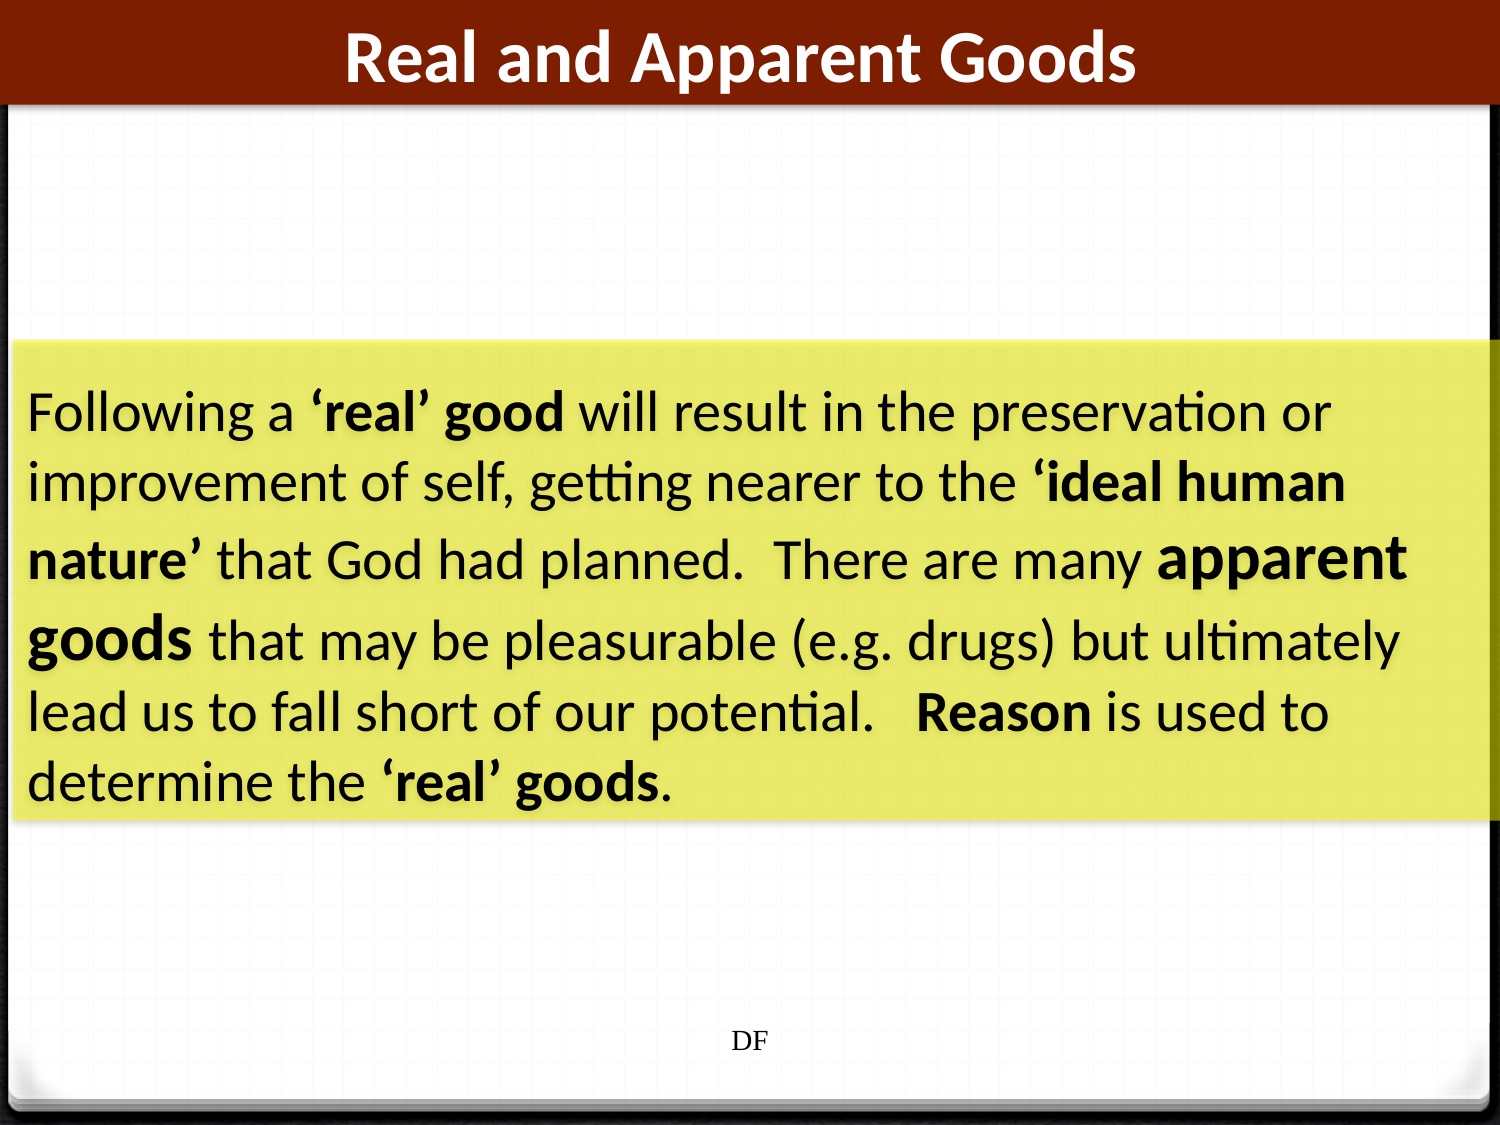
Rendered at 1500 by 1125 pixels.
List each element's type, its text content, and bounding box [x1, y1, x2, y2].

text_box Following a ‘real’ good will result in the preservation or improvement of self, getting nearer to the ‘ideal human nature’ that God had planned. There are many apparent goods that may be pleasurable (e.g. drugs) but ultimately lead us to fall short of our potential. Reason is used to determine the ‘real’ goods. [12, 339, 1500, 821]
text_box Real and Apparent Goods [0, 0, 1500, 105]
picture [0, 105, 1500, 1125]
footer DF [512, 1008, 988, 1069]
